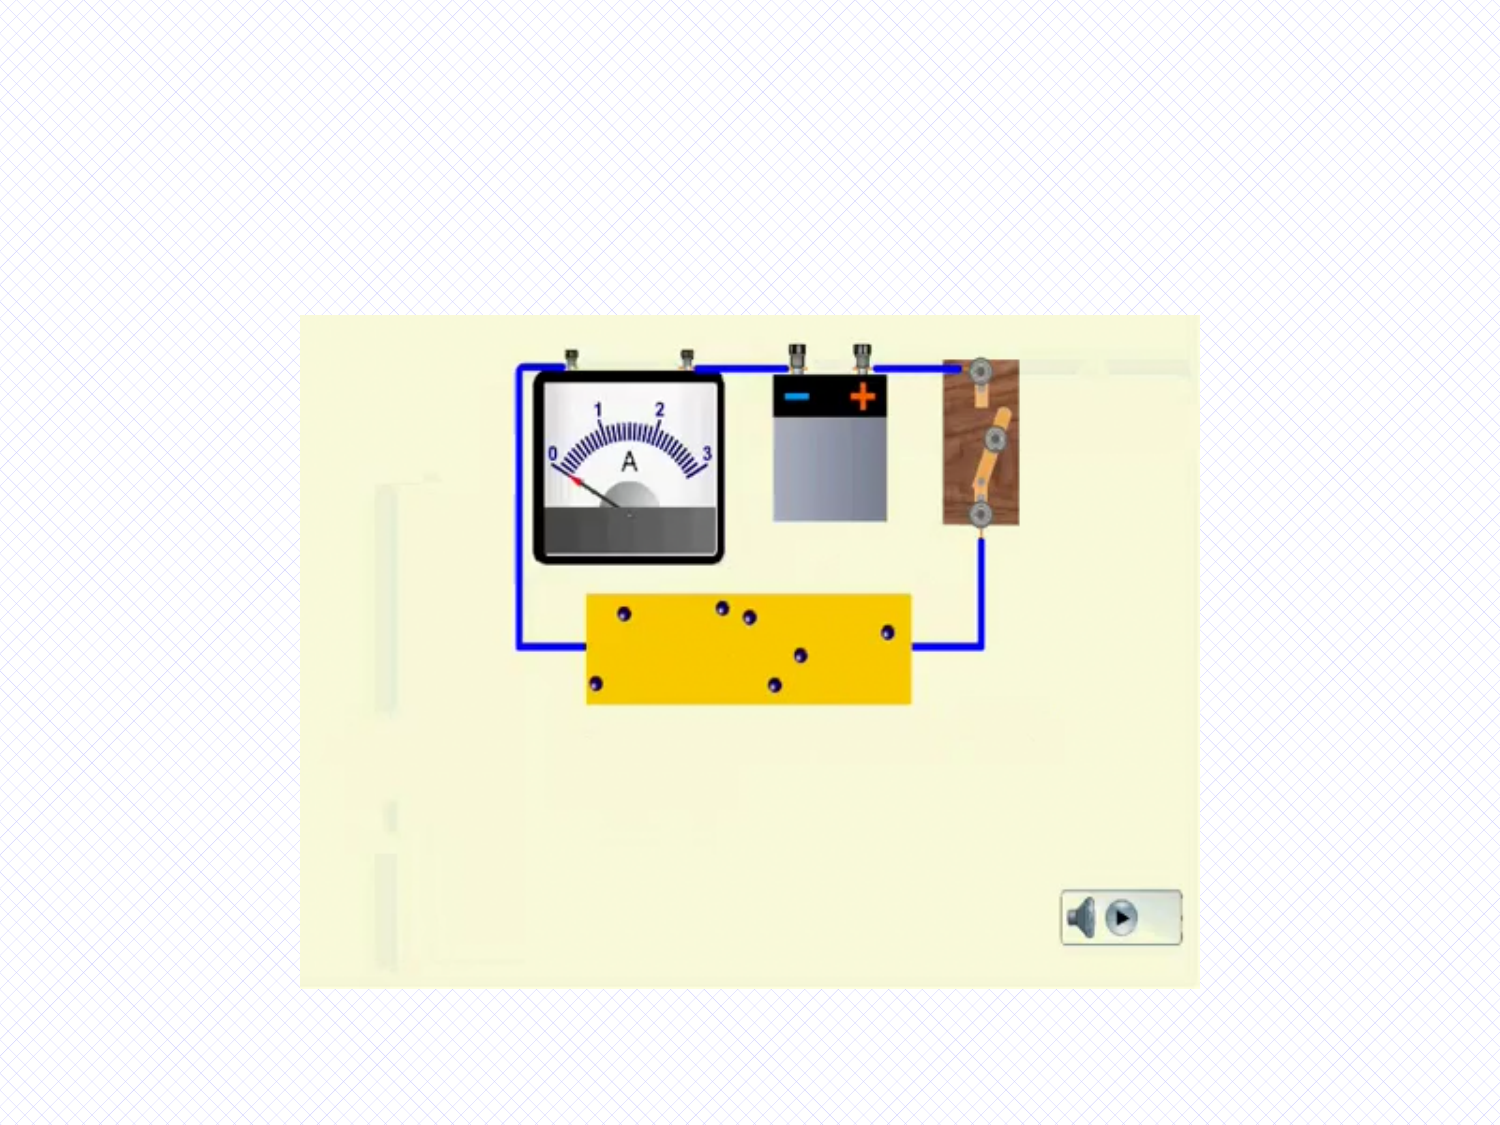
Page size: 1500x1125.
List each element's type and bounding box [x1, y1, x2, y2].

list [299, 314, 1201, 990]
